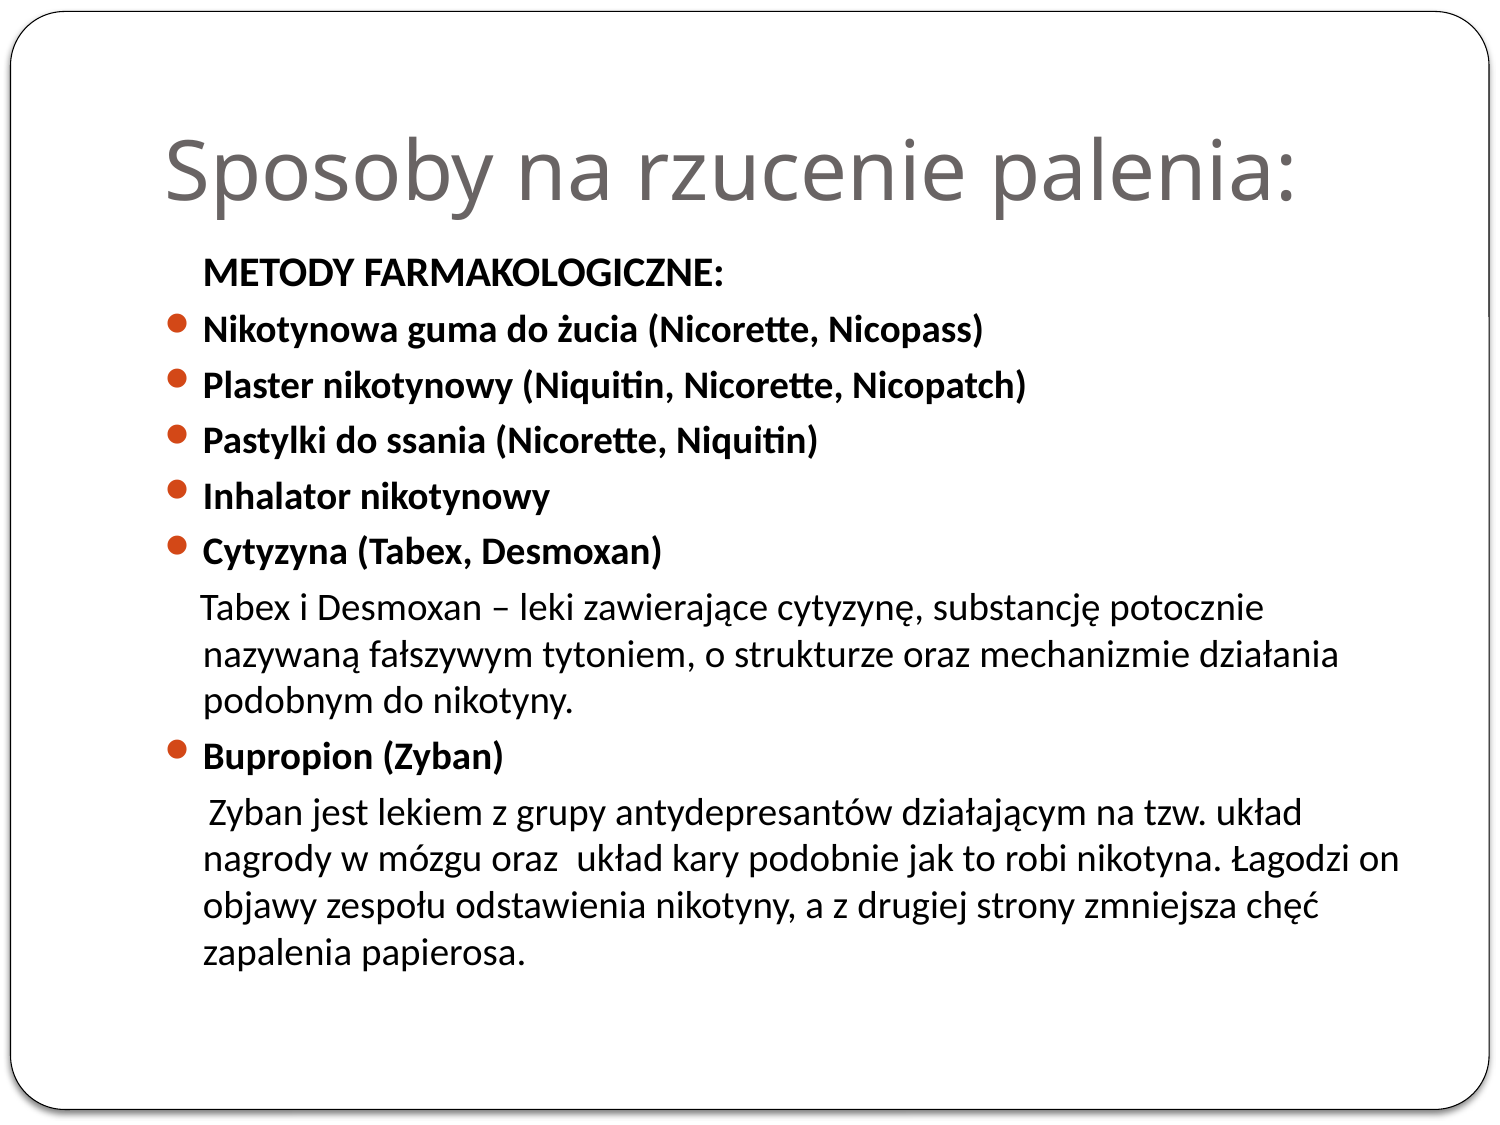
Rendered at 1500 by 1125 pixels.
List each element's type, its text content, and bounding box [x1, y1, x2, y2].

list METODY FARMAKOLOGICZNE: Nikotynowa guma do żucia (Nicorette, Nicopass) Plaster nikotynowy (Niquitin, Nicorette, Nicopatch) Pastylki do ssania (Nicorette, Niquitin) Inhalator nikotynowy Cytyzyna (Tabex, Desmoxan) Tabex i Desmoxan – leki zawierające cytyzynę, substancję potocznie nazywaną fałszywym tytoniem, o strukturze oraz mechanizmie działania podobnym do nikotyny. Bupropion (Zyban) Zyban jest lekiem z grupy antydepresantów działającym na tzw. układ nagrody w mózgu oraz układ kary podobnie jak to robi nikotyna. Łagodzi on objawy zespołu odstawienia nikotyny, a z drugiej strony zmniejsza chęć zapalenia papierosa. [150, 237, 1425, 988]
title Sposoby na rzucenie palenia: [150, 45, 1425, 233]
